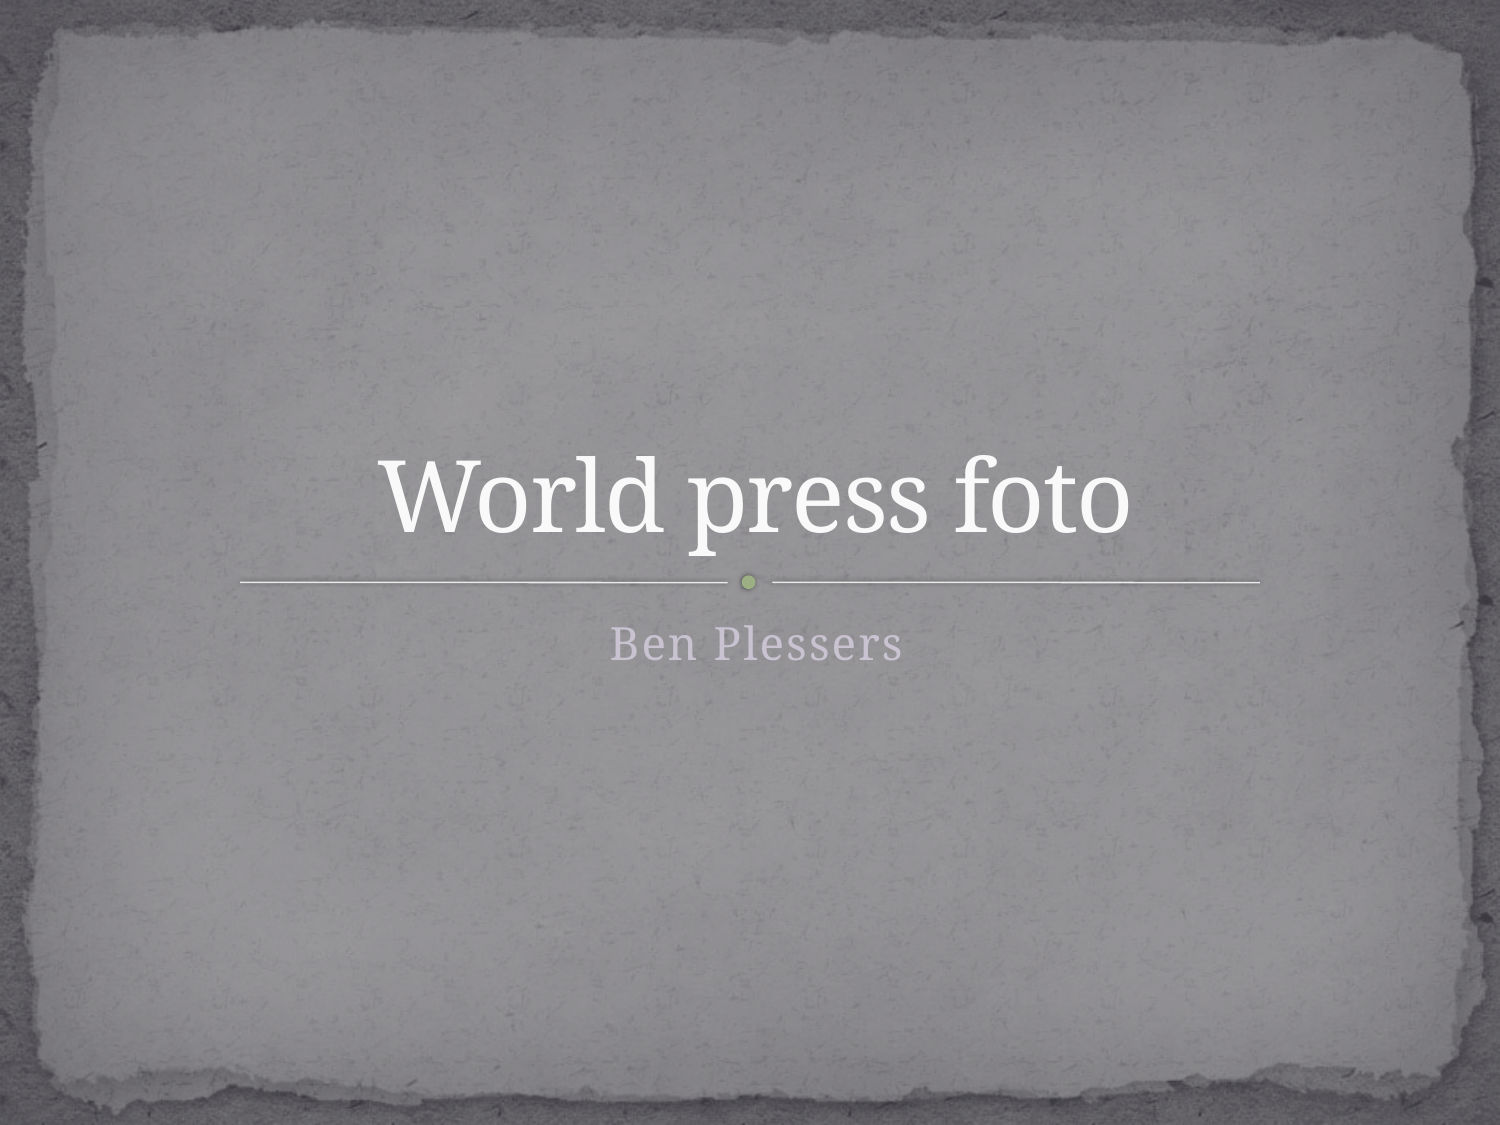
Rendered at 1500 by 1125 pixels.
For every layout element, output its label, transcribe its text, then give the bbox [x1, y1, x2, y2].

title World press foto [74, 235, 1438, 561]
subtitle Ben Plessers [75, 606, 1438, 795]
